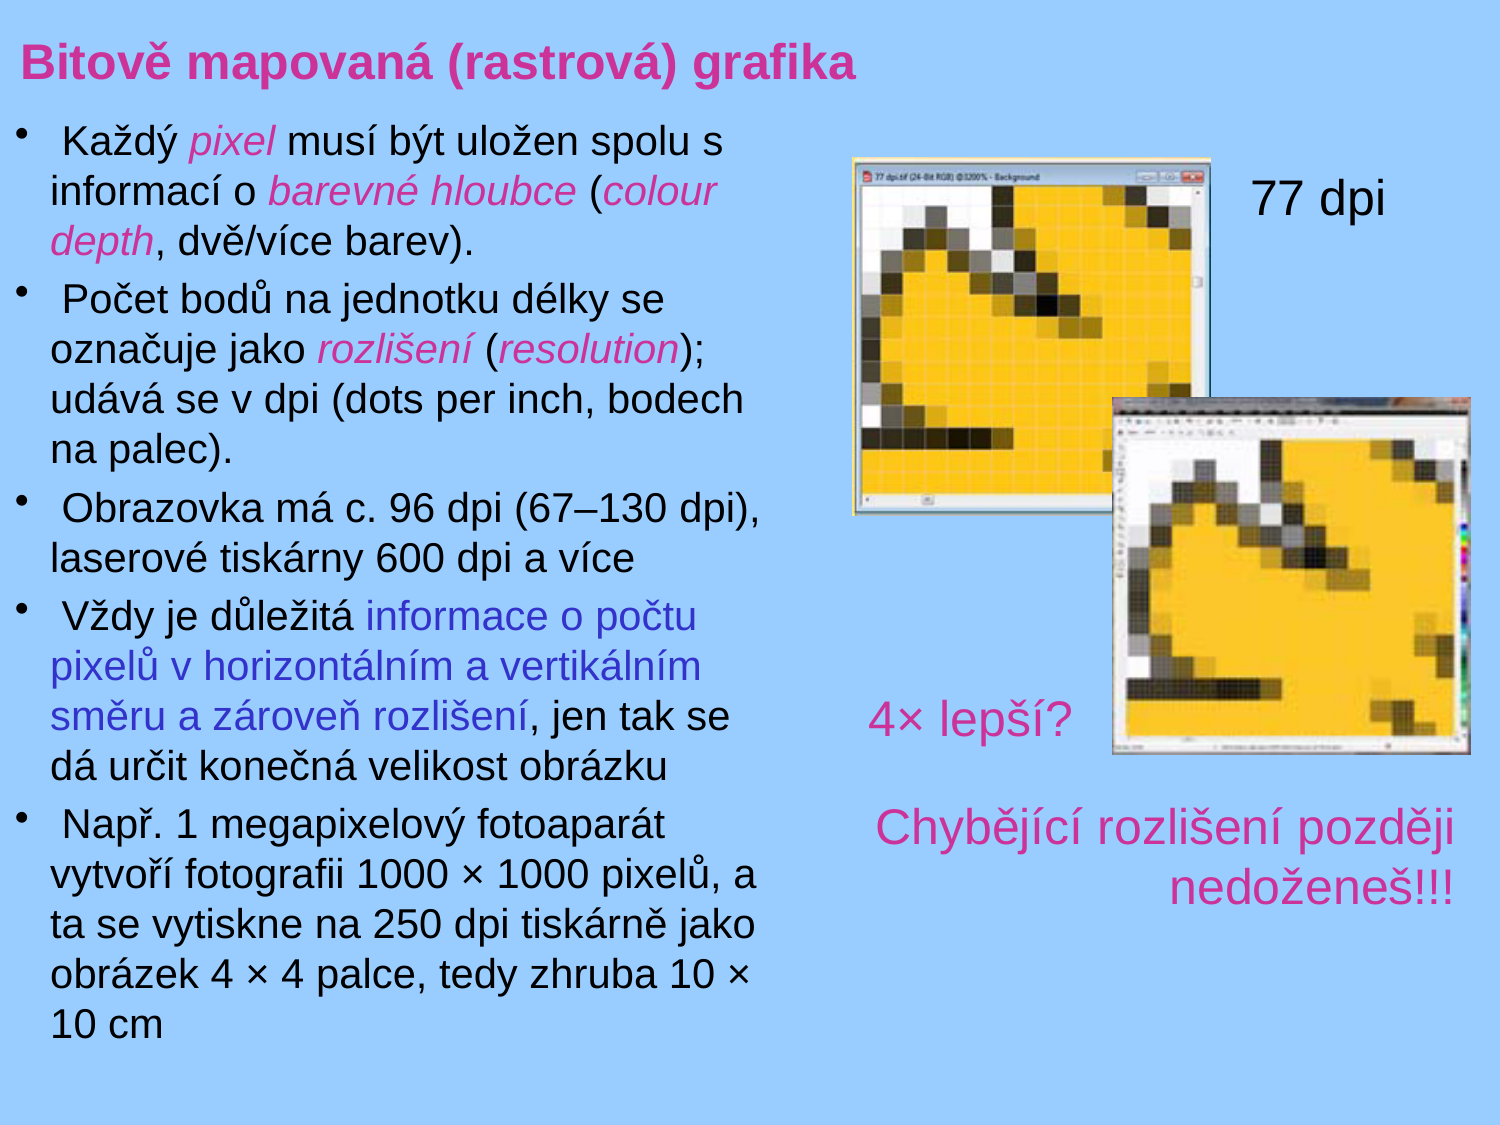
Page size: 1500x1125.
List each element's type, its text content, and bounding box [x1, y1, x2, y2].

text_box 77 dpi [1235, 157, 1402, 233]
text_box Každý pixel musí být uložen spolu s informací o barevné hloubce (colour depth, dvě/více barev). Počet bodů na jednotku délky se označuje jako rozlišení (resolution); udává se v dpi (dots per inch, bodech na palec). Obrazovka má c. 96 dpi (67–130 dpi), laserové tiskárny 600 dpi a více Vždy je důležitá informace o počtu pixelů v horizontálním a vertikálním směru a zároveň rozlišení, jen tak se dá určit konečná velikost obrázku Např. 1 megapixelový fotoaparát vytvoří fotografii 1000 × 1000 pixelů, a ta se vytiskne na 250 dpi tiskárně jako obrázek 4 × 4 palce, tedy zhruba 10 × 10 cm [0, 106, 798, 1055]
text_box 4× lepší? [854, 678, 1089, 754]
text_box Bitově mapovaná (rastrová) grafika [5, 21, 1500, 97]
text_box Chybějící rozlišení později nedoženeš!!! [859, 786, 1471, 922]
picture [852, 157, 1471, 755]
